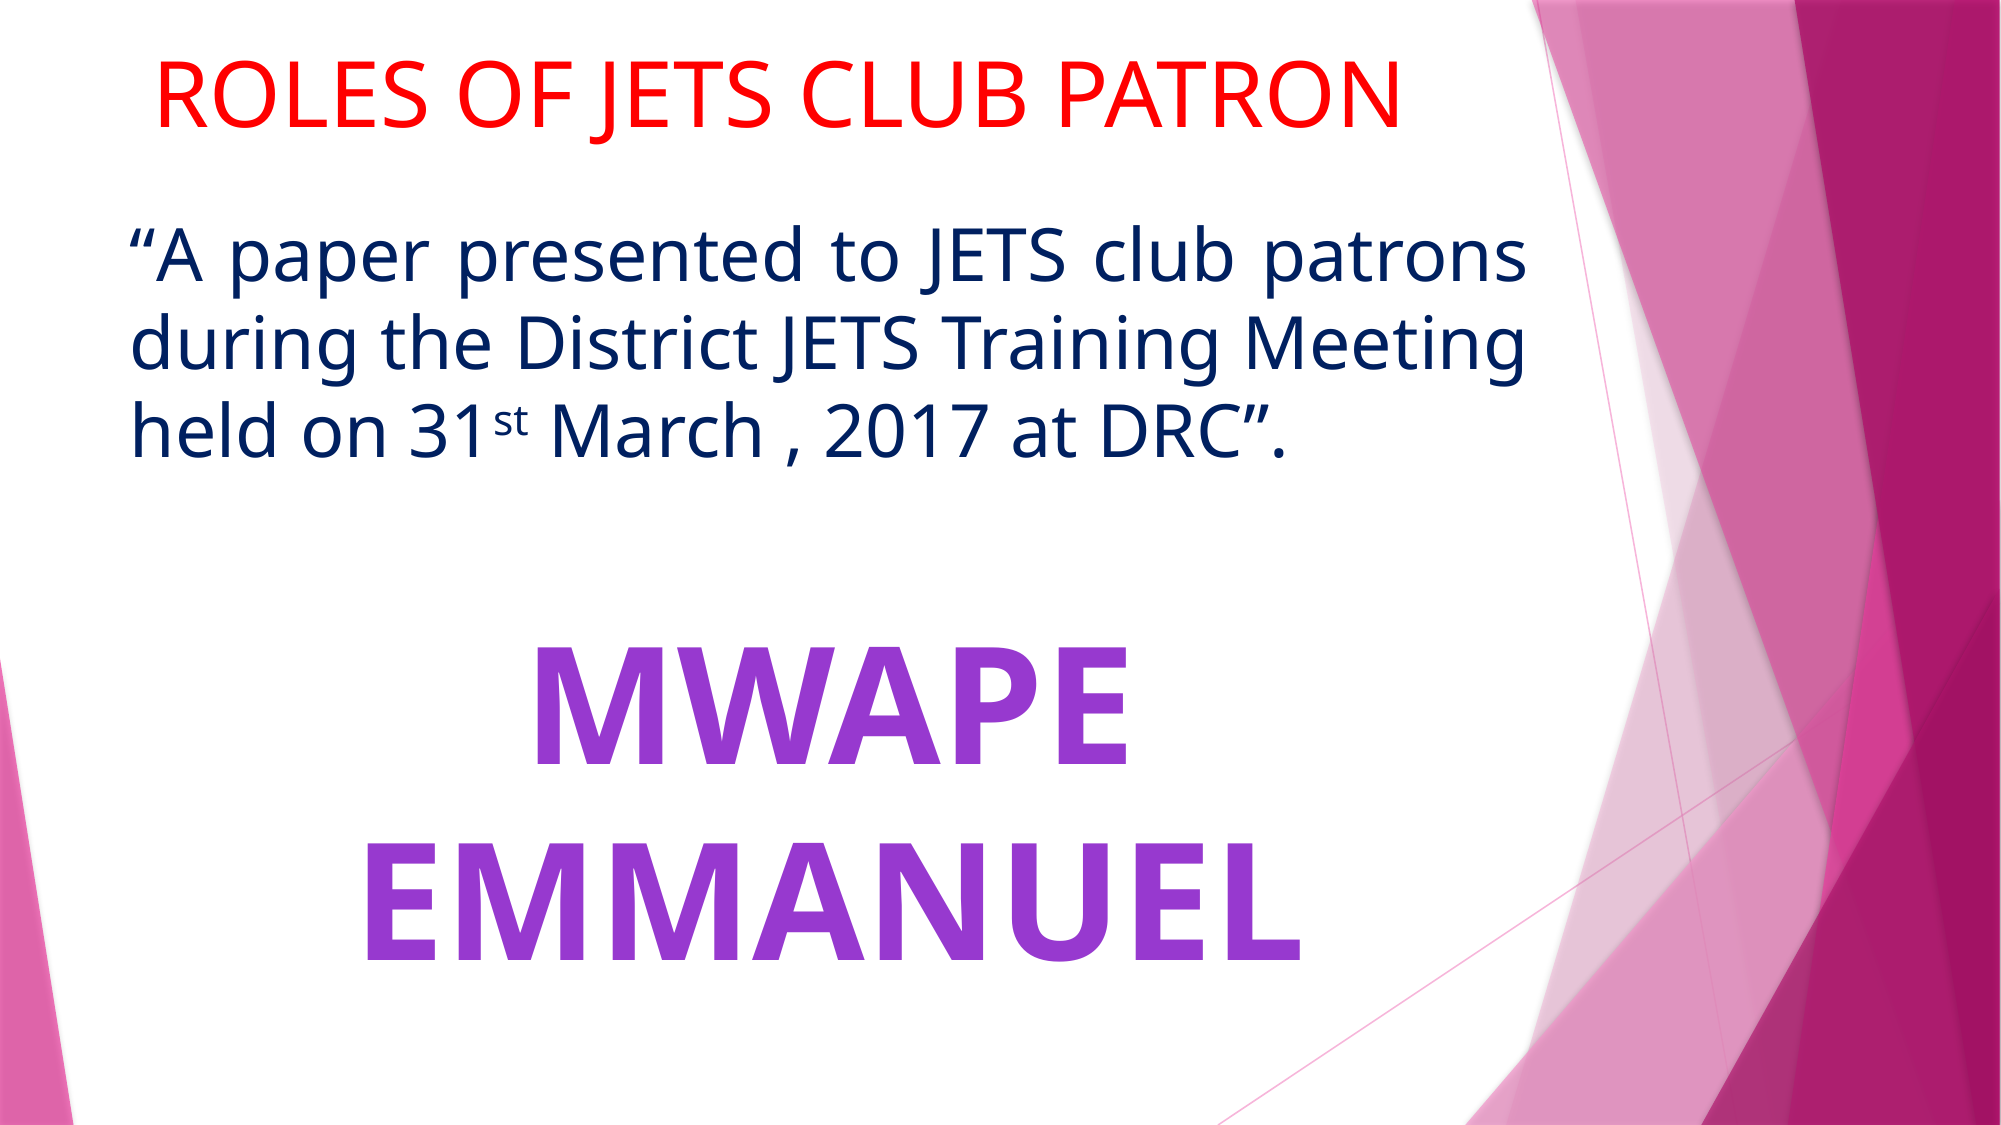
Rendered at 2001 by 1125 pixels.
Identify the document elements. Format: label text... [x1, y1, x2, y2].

list “A paper presented to JETS club patrons during the District JETS Training Meeting held on 31st March , 2017 at DRC”. MWAPE EMMANUEL [114, 200, 1545, 1086]
title ROLES OF JETS CLUB PATRON [38, 27, 1522, 171]
